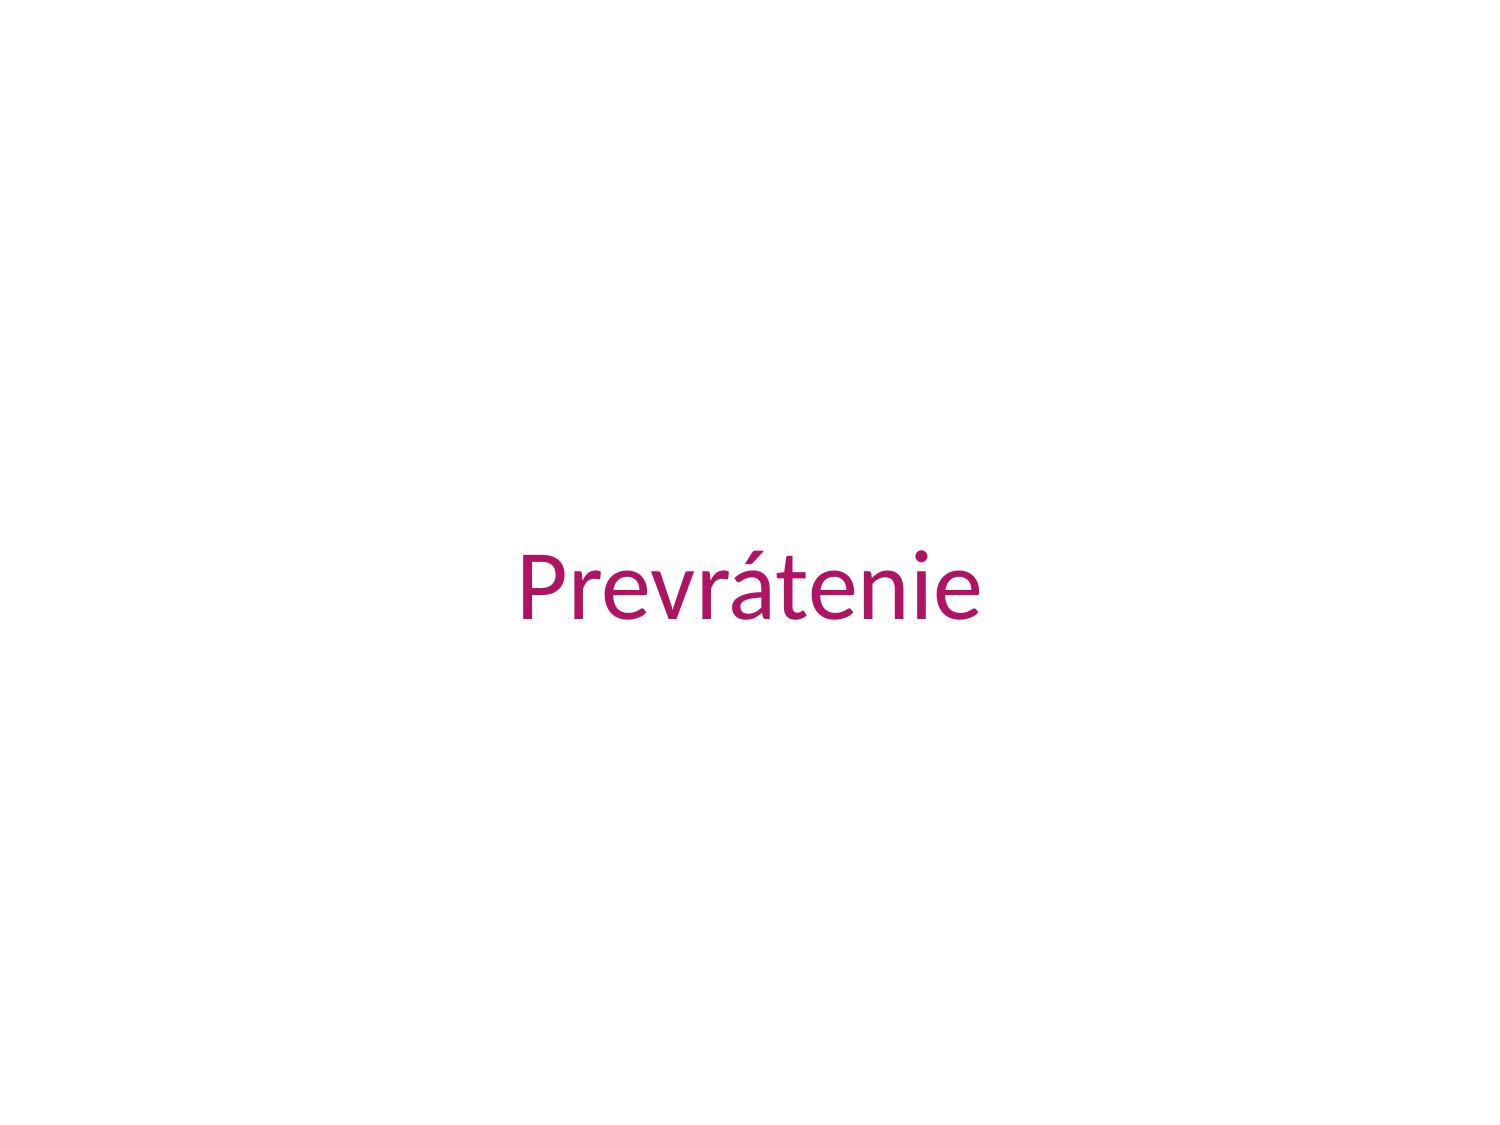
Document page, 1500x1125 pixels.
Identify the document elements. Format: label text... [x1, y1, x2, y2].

title Prevrátenie [100, 255, 1400, 647]
